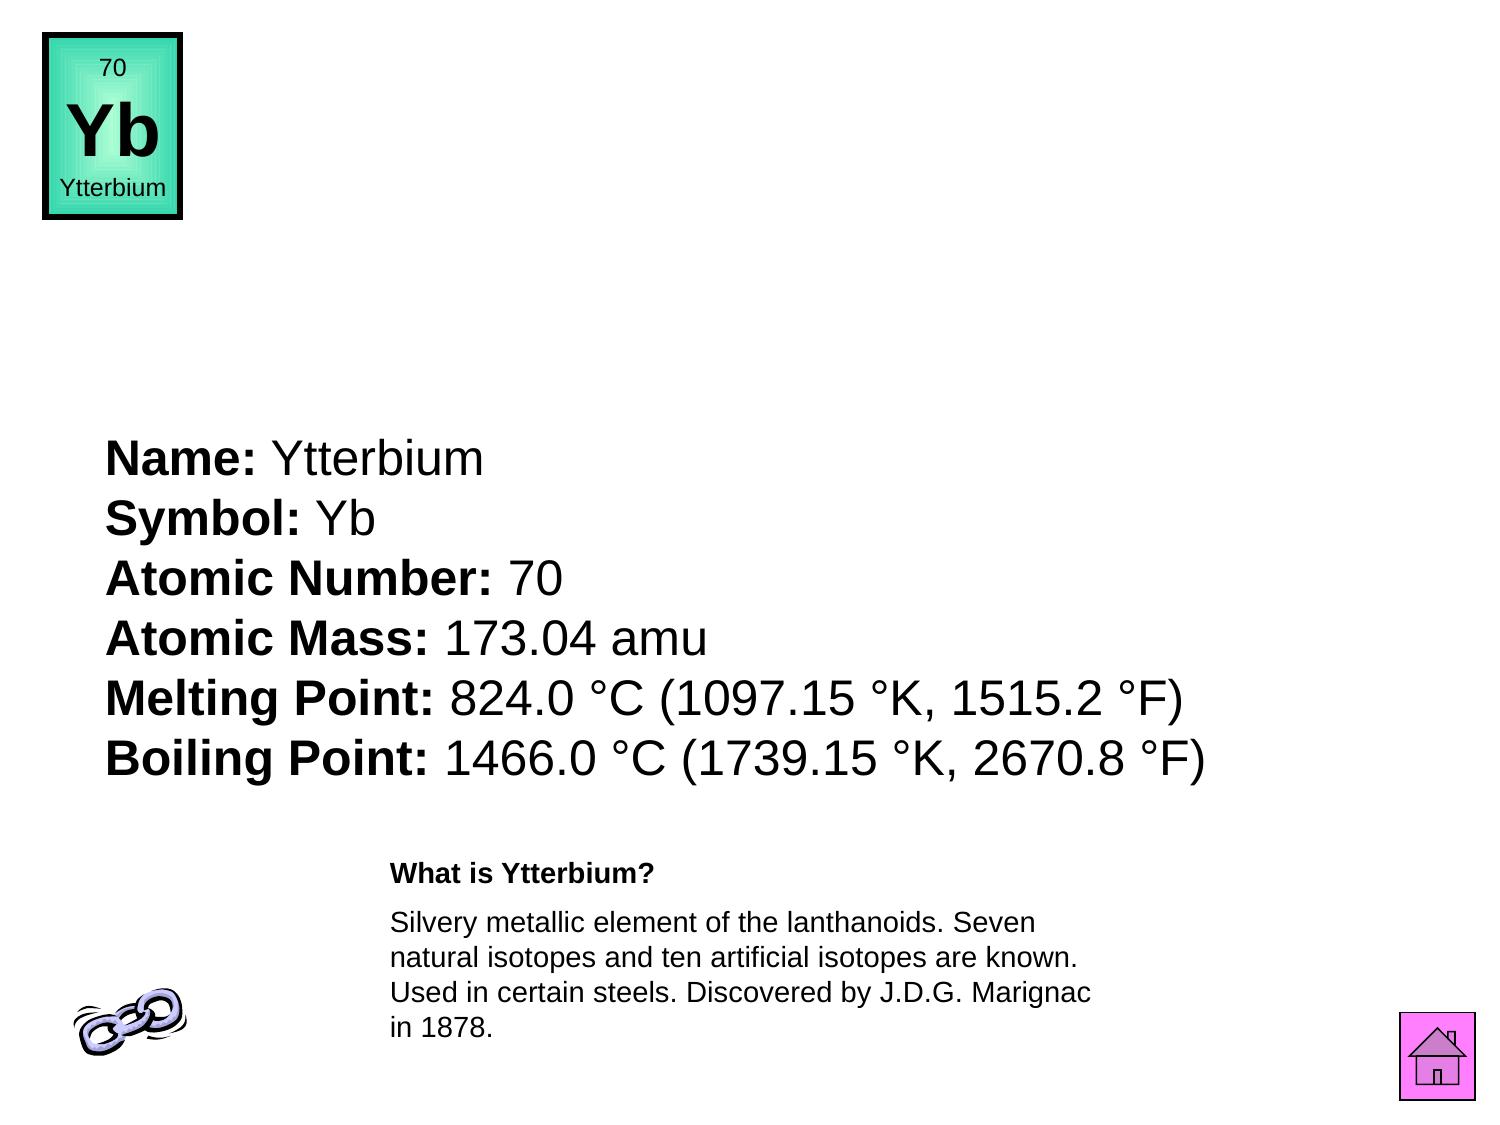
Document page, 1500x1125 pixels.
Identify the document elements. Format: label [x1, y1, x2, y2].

text_box [45, 35, 181, 217]
text_box [374, 846, 1125, 1051]
picture [73, 987, 188, 1057]
text_box [1399, 1012, 1475, 1100]
text_box [90, 418, 1241, 793]
